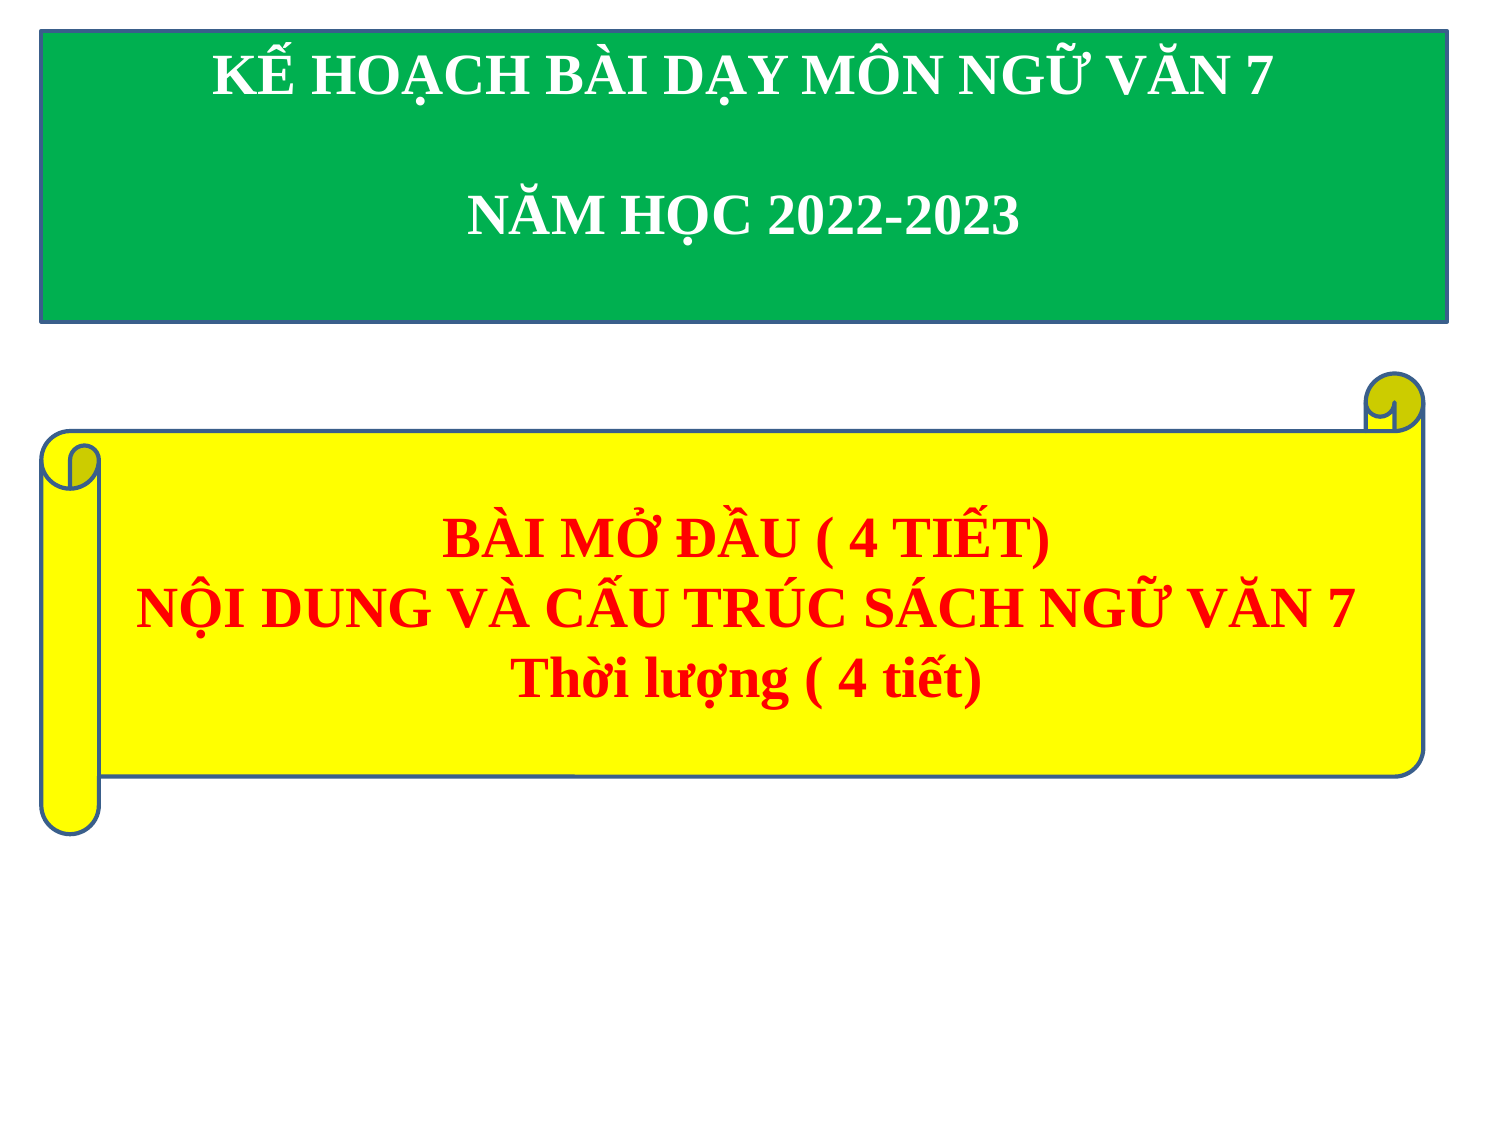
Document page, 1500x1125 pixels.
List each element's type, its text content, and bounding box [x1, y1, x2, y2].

text_box KẾ HOẠCH BÀI DẠY MÔN NGỮ VĂN 7 NĂM HỌC 2022-2023 [39, 29, 1449, 324]
text_box BÀI MỞ ĐẦU ( 4 TIẾT) NỘI DUNG VÀ CẤU TRÚC SÁCH NGỮ VĂN 7 Thời lượng ( 4 tiết) [39, 371, 1426, 837]
